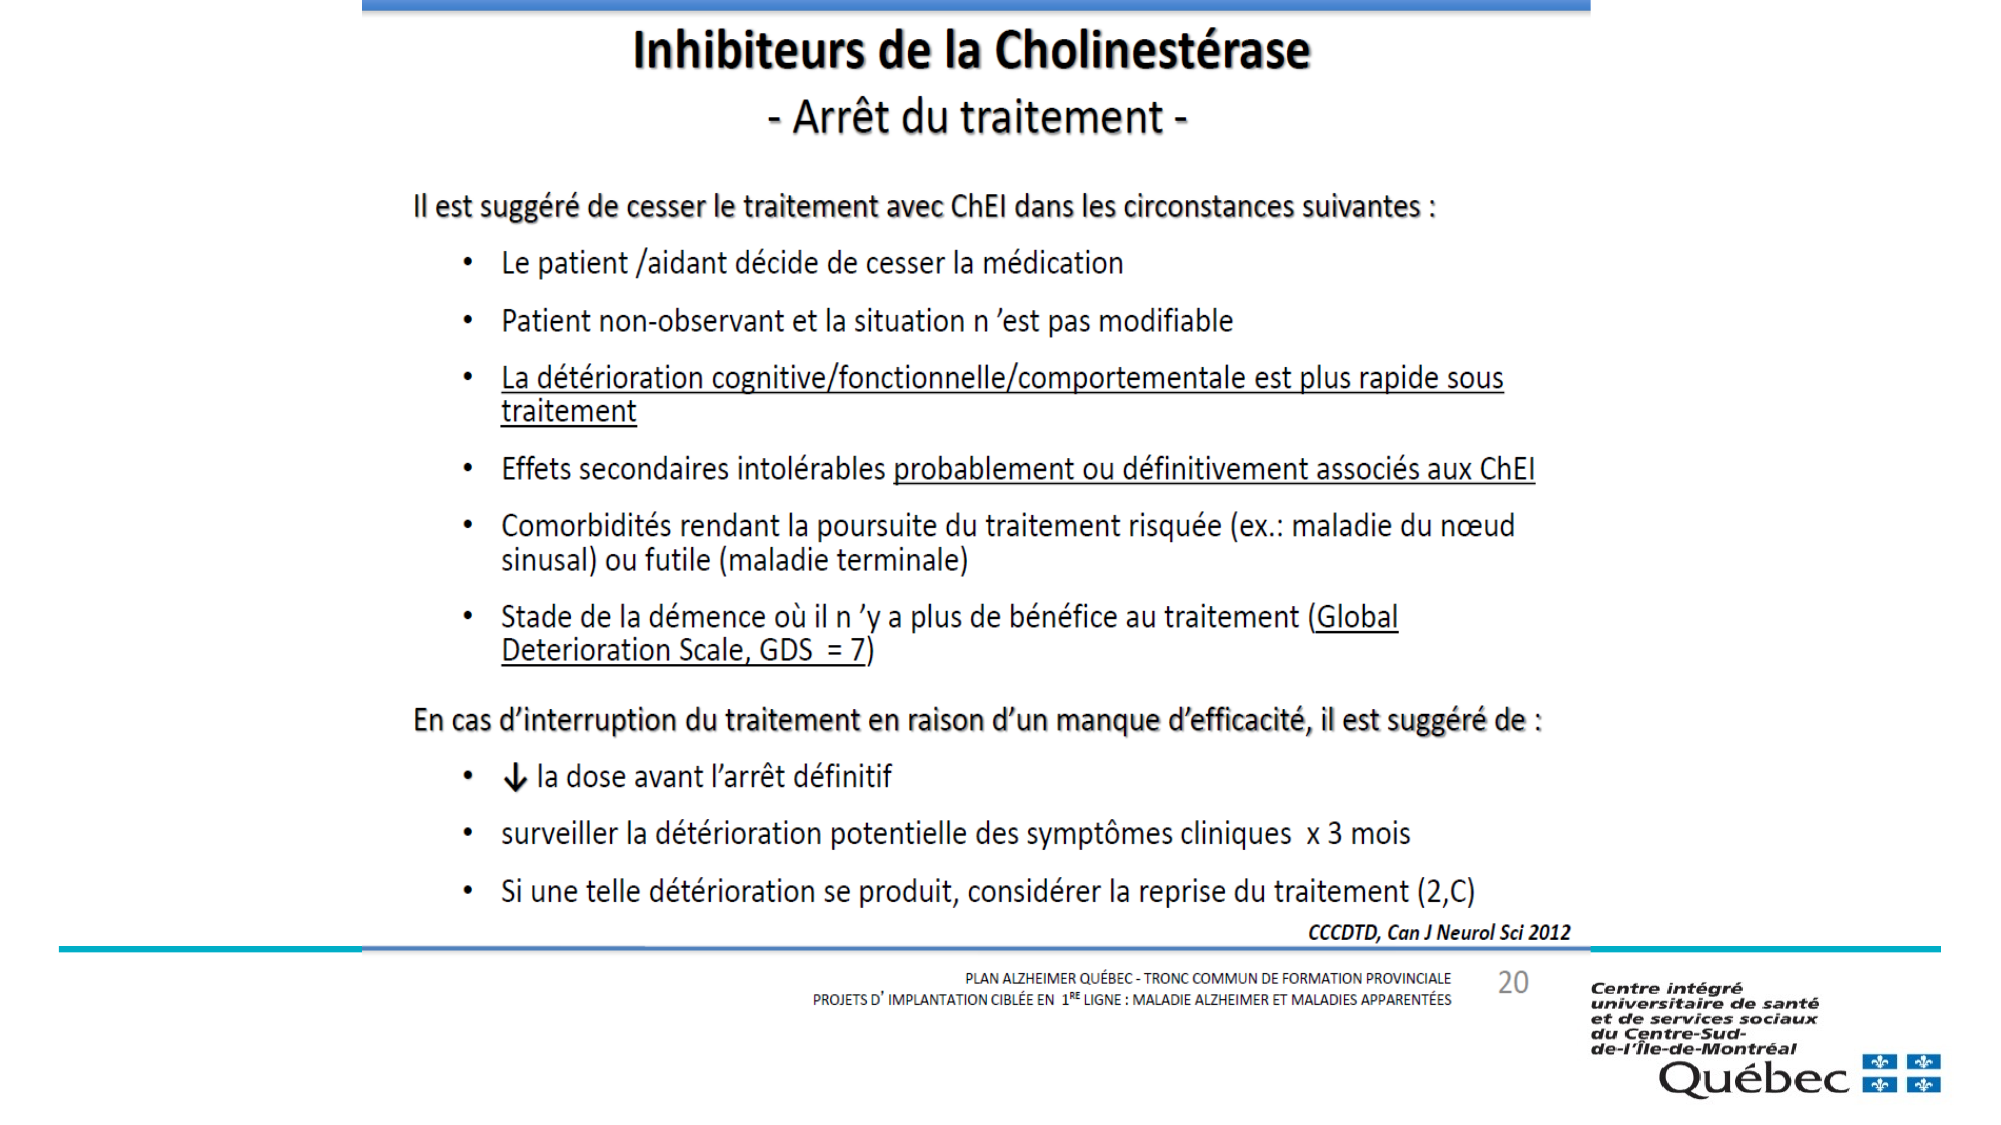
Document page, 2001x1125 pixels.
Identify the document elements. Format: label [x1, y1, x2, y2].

list [361, 0, 1591, 1024]
picture [1558, 957, 1975, 1117]
